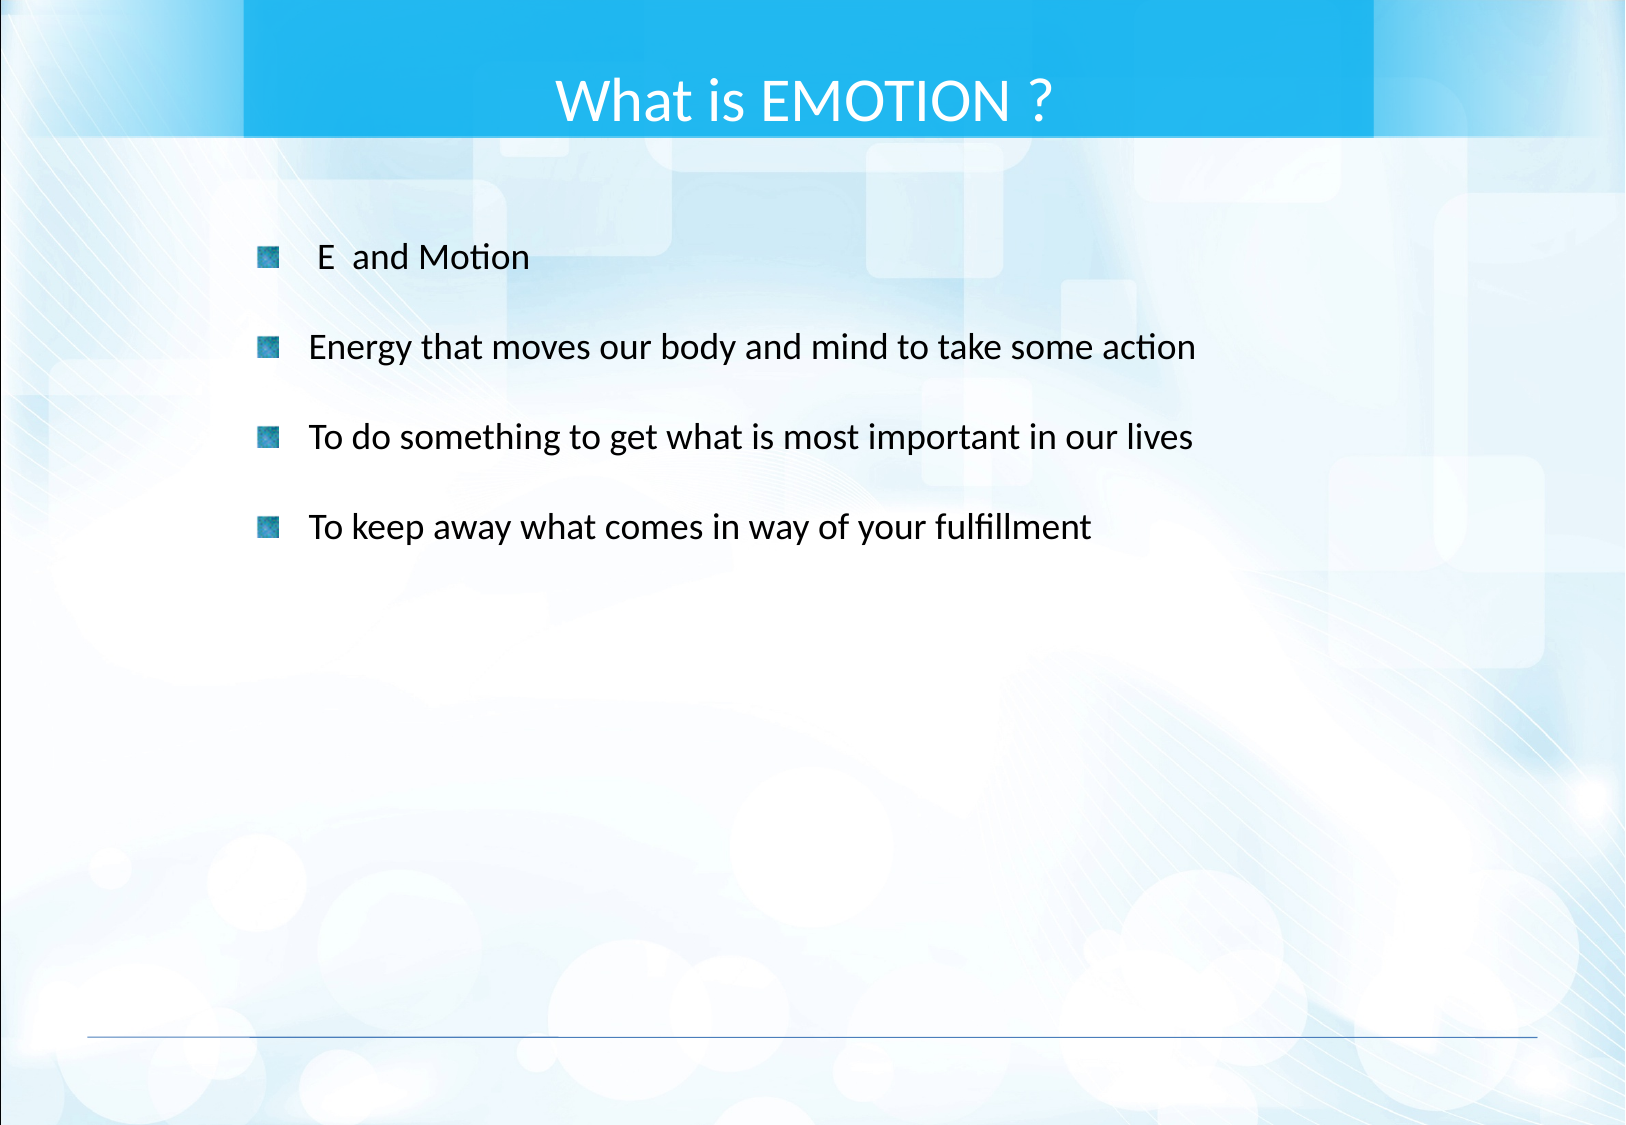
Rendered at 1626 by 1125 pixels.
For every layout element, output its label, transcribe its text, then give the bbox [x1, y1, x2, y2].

text_box What is EMOTION ? [287, 51, 1338, 142]
text_box E and Motion Energy that moves our body and mind to take some action To do something to get what is most important in our lives To keep away what comes in way of your fulfillment [237, 224, 1325, 555]
picture [0, 0, 1625, 1125]
